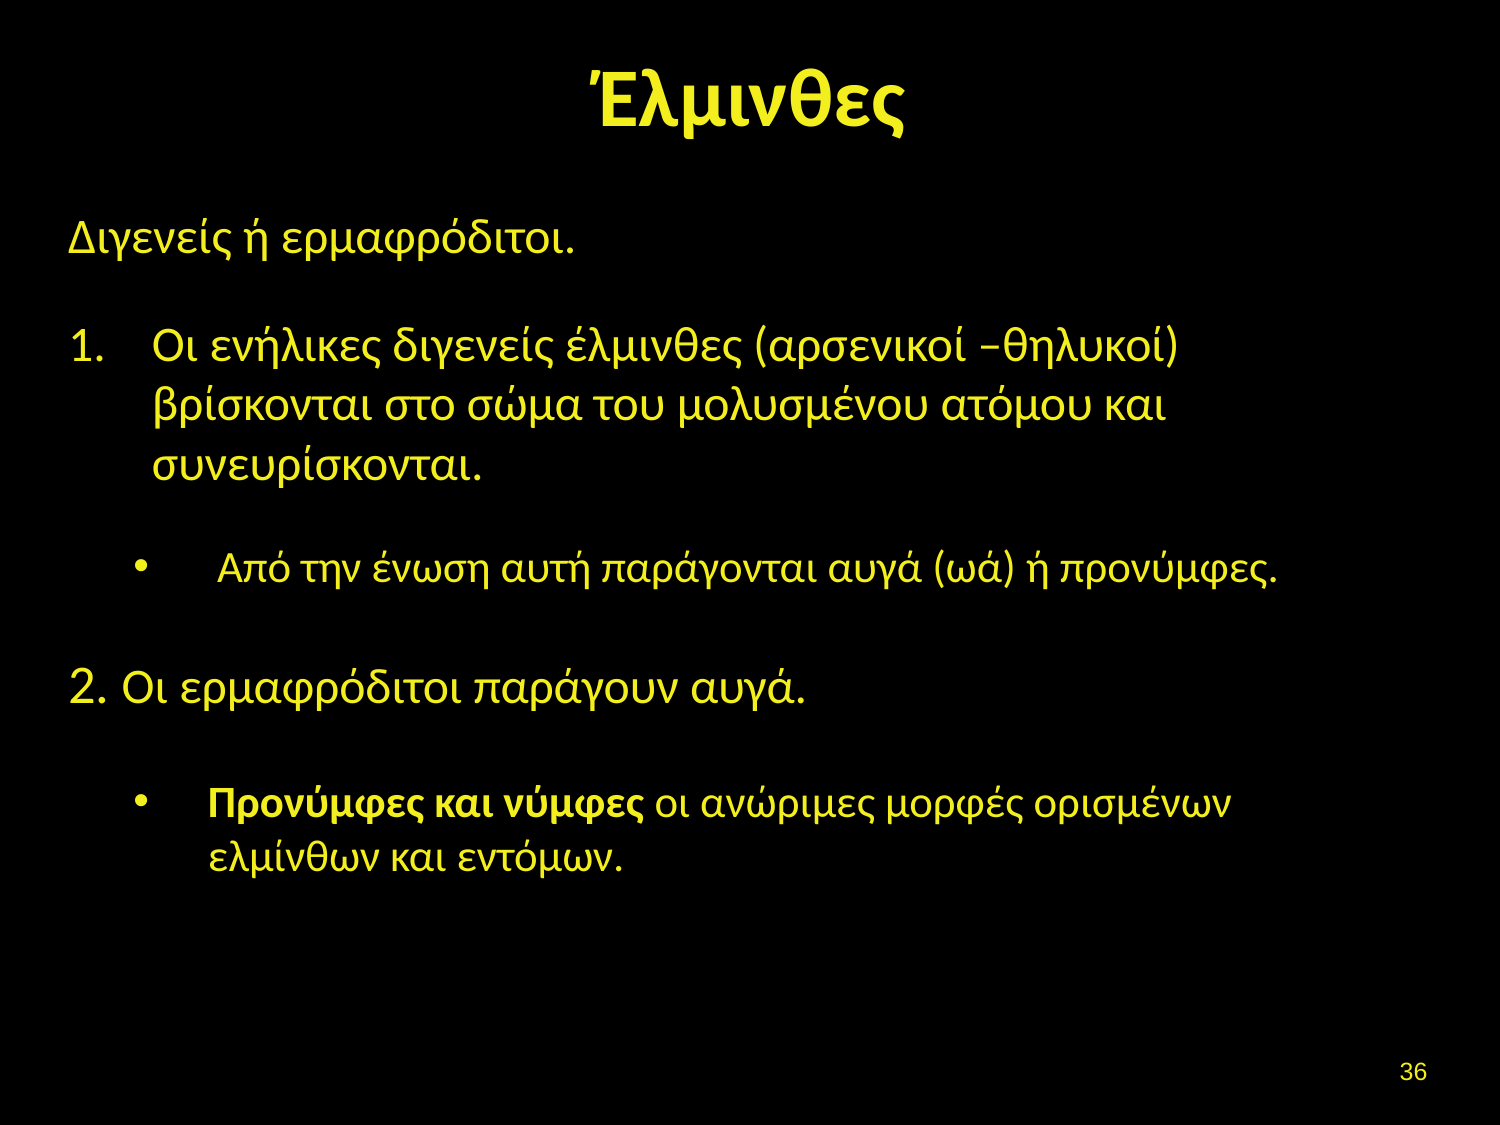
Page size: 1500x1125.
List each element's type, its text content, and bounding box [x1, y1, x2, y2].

title Έλμινθες [76, 19, 1427, 169]
slide_number 35 [1092, 1040, 1443, 1100]
list Διγενείς ή ερμαφρόδιτοι. Οι ενήλικες διγενείς έλμινθες (αρσενικοί –θηλυκοί) βρίσκονται στο σώμα του μολυσμένου ατόμου και συνευρίσκονται. Από την ένωση αυτή παράγονται αυγά (ωά) ή προνύμφες. 2. Οι ερμαφρόδιτοι παράγουν αυγά. Προνύμφες και νύμφες οι ανώριμες μορφές ορισμένων ελμίνθων και εντόμων. [53, 196, 1404, 894]
